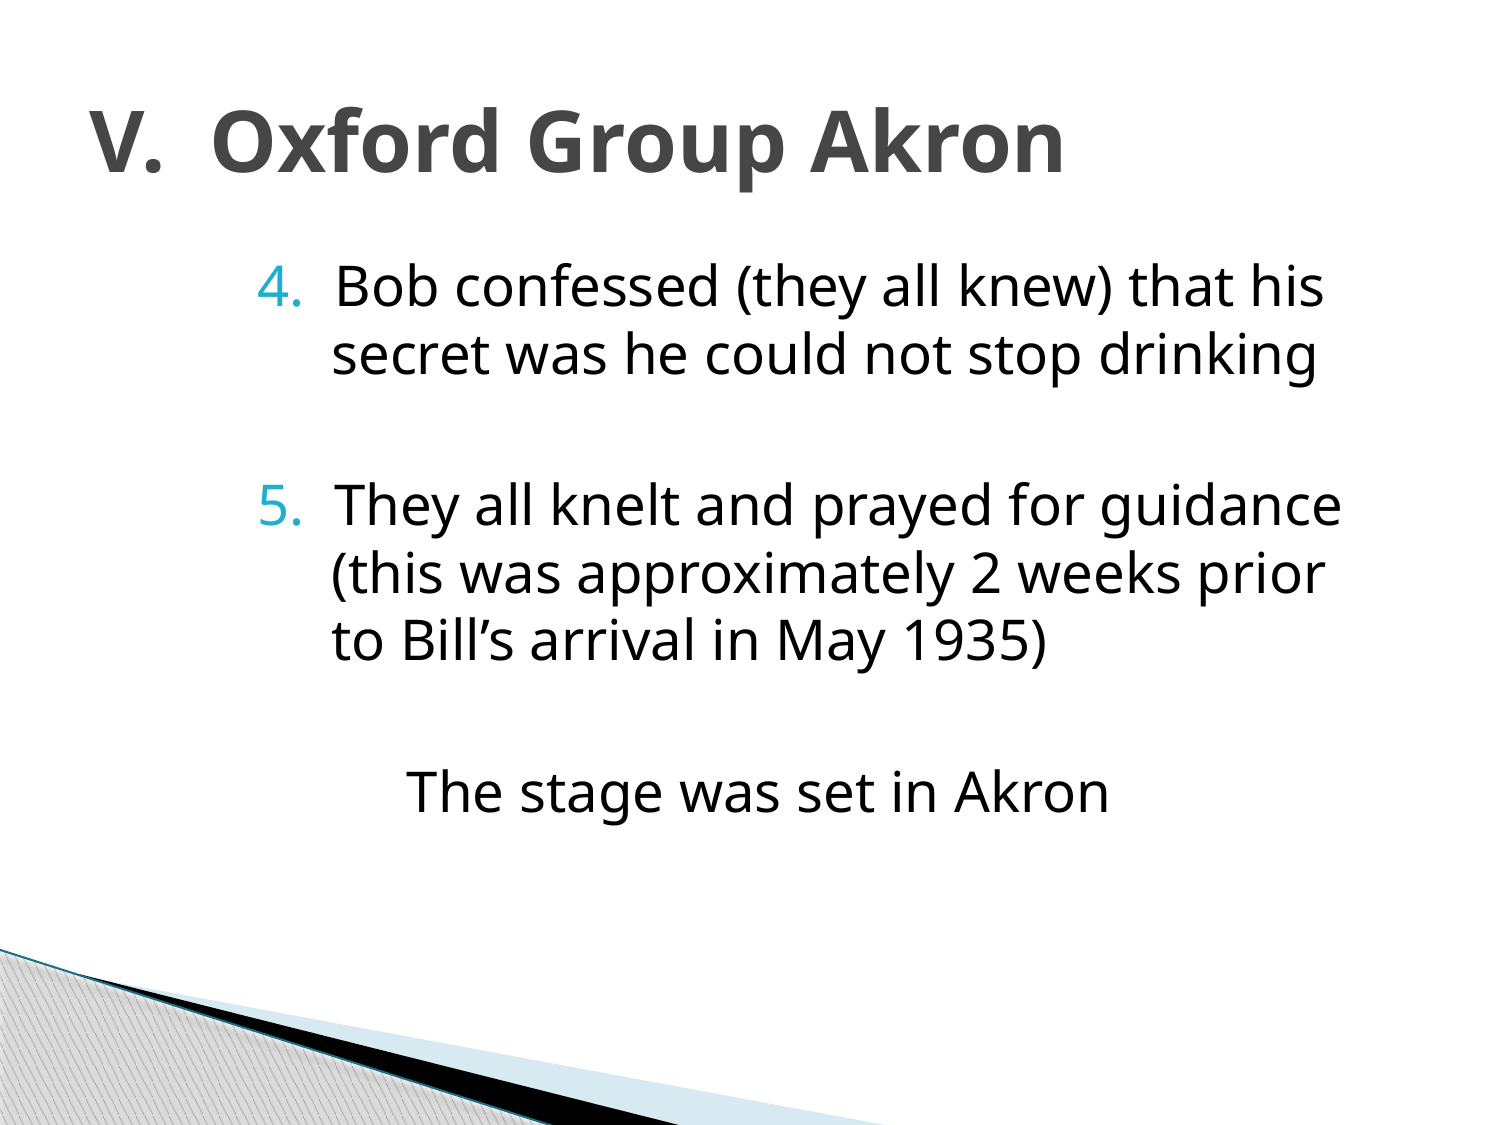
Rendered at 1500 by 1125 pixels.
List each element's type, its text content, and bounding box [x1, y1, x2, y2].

title V. Oxford Group Akron [75, 45, 1425, 233]
list 4. Bob confessed (they all knew) that his secret was he could not stop drinking 5. They all knelt and prayed for guidance (this was approximately 2 weeks prior to Bill’s arrival in May 1935) The stage was set in Akron [75, 243, 1425, 986]
